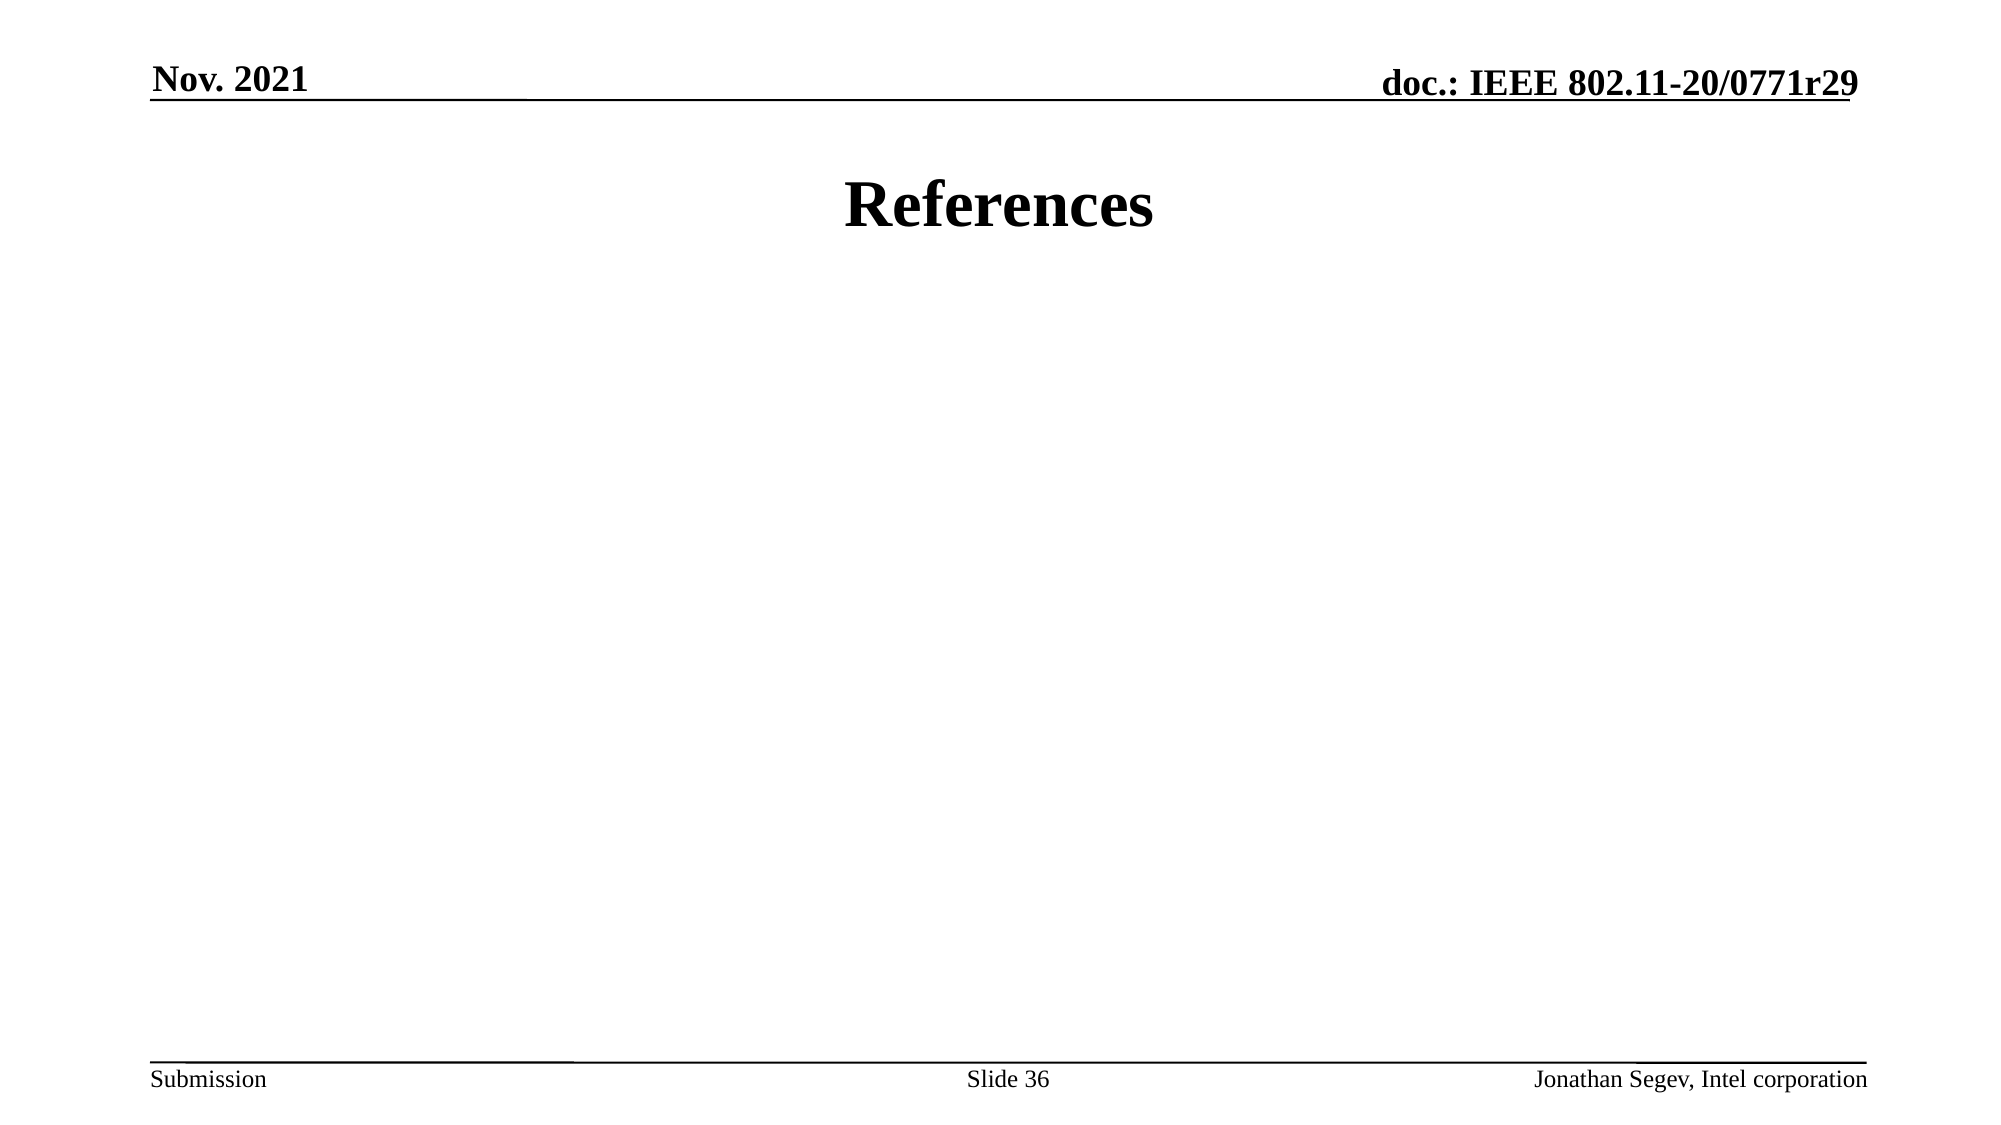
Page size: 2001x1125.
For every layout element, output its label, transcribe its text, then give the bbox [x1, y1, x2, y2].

title References [149, 112, 1850, 288]
slide_number Slide 36 [950, 1061, 1067, 1123]
footer Jonathan Segev, Intel corporation [1171, 1061, 1869, 1093]
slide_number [152, 54, 563, 100]
